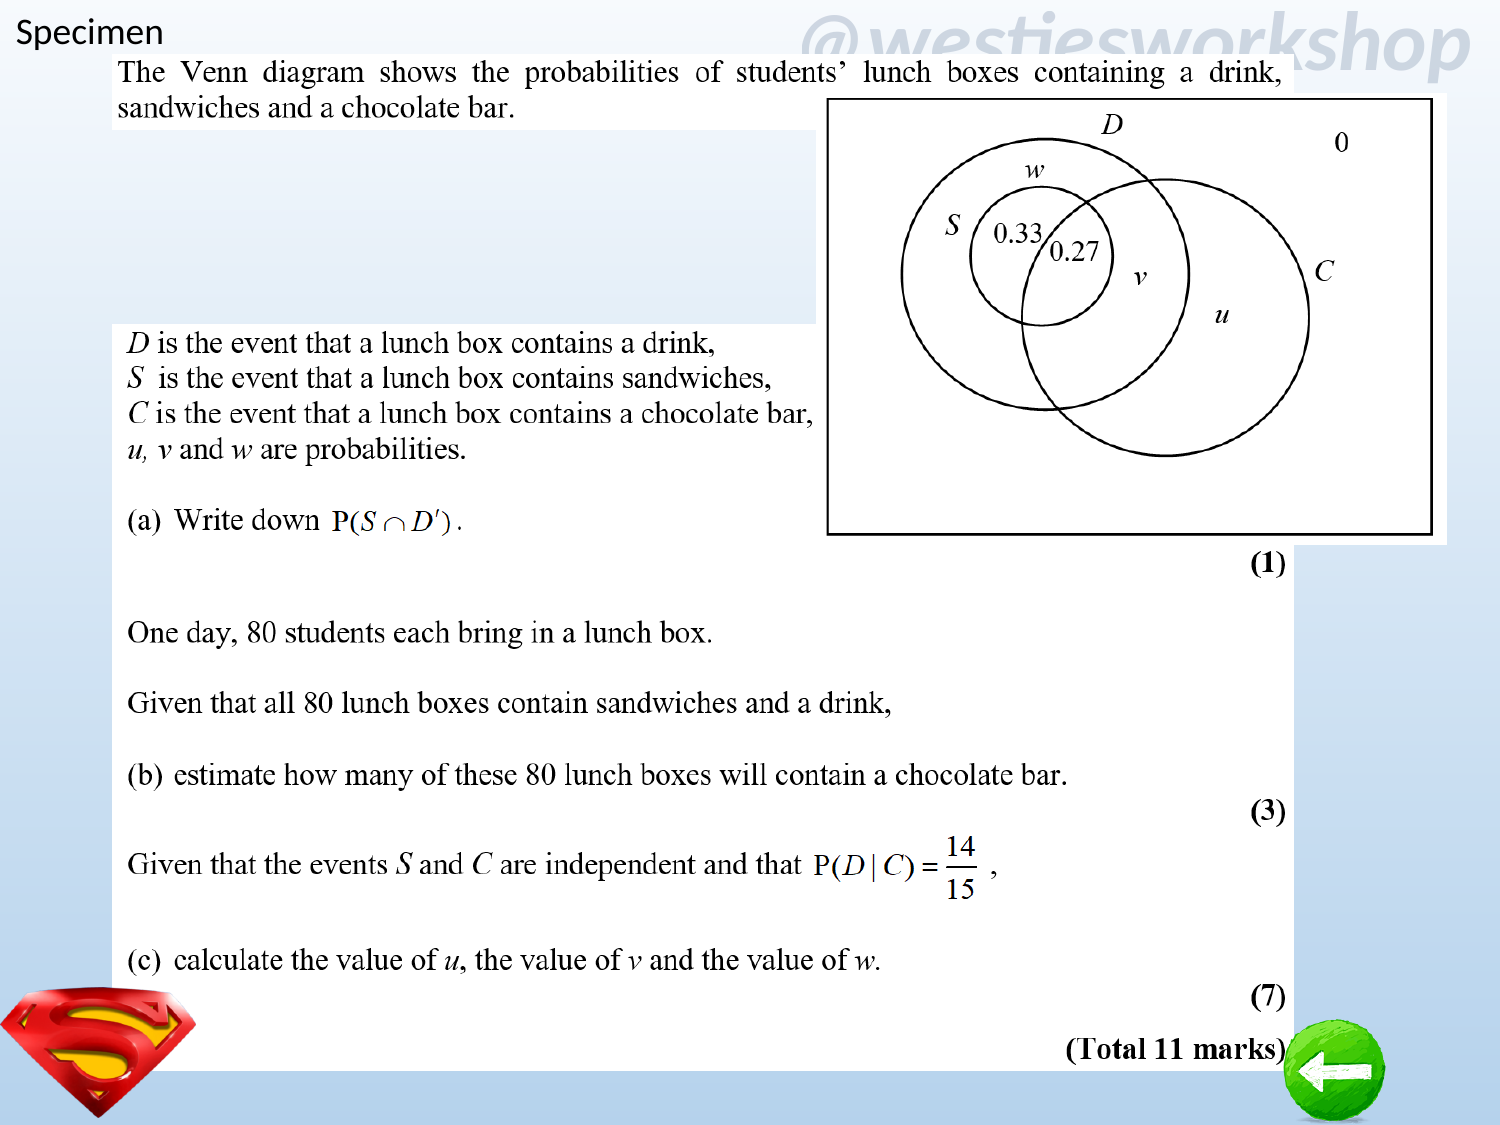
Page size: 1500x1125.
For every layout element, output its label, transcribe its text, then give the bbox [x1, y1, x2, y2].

picture [0, 54, 1447, 1125]
text_box Specimen [1, 0, 180, 60]
